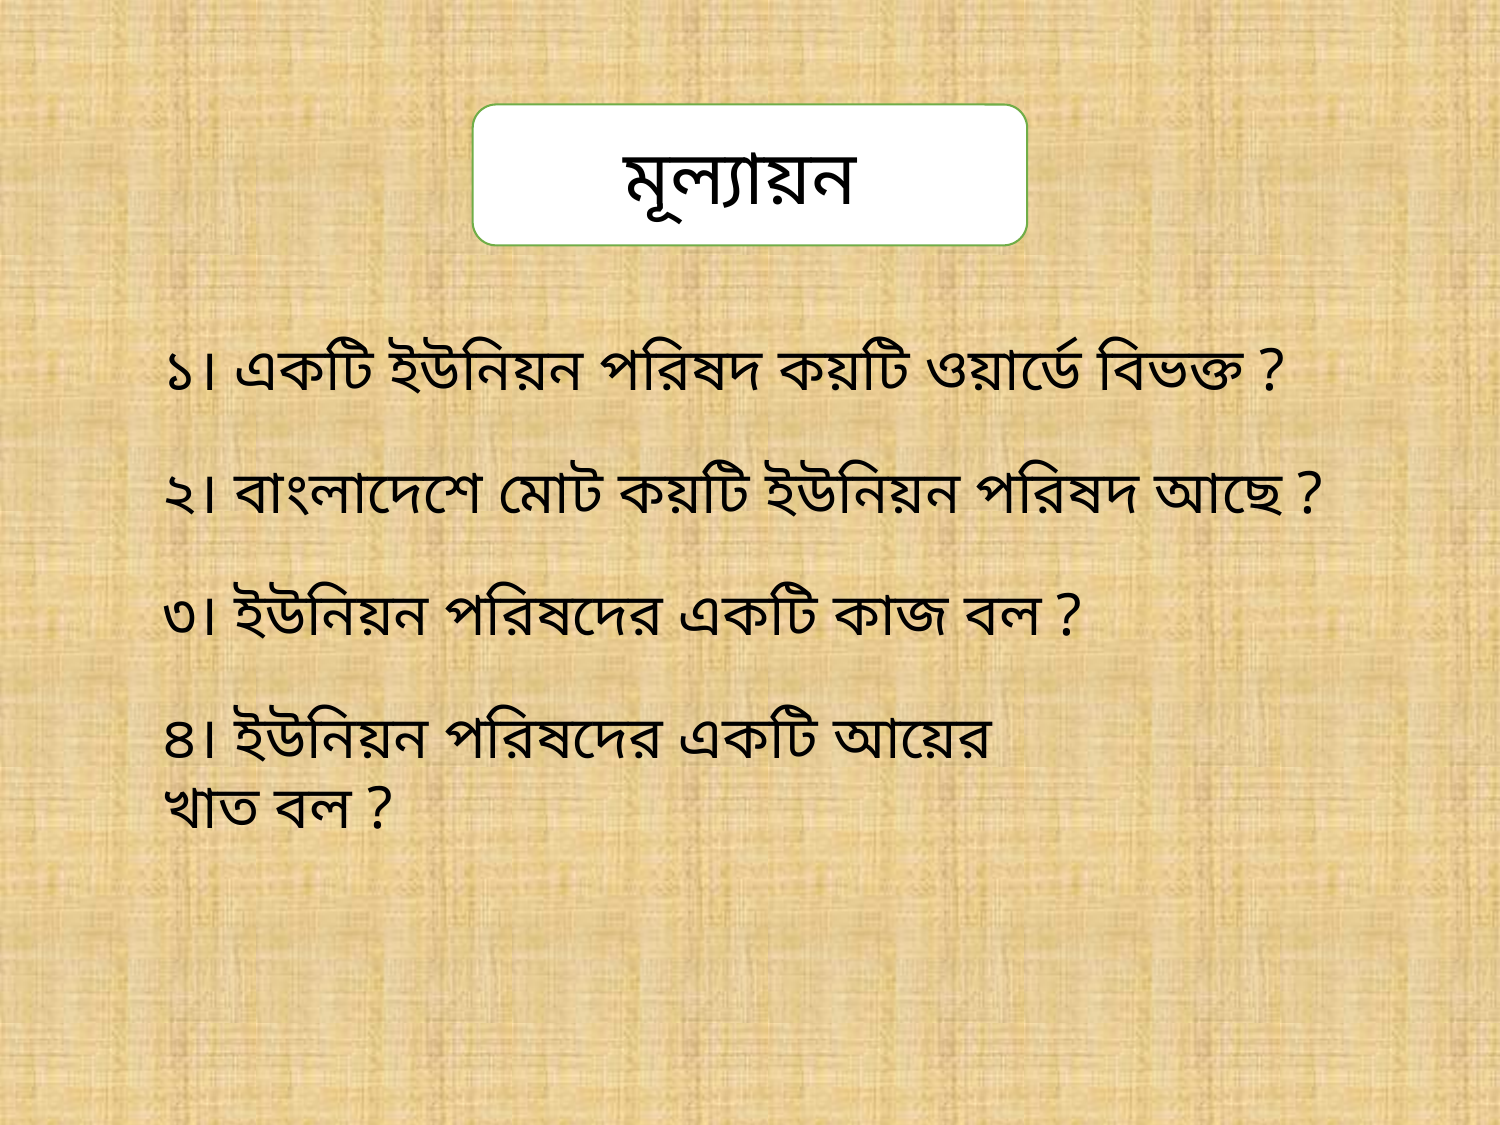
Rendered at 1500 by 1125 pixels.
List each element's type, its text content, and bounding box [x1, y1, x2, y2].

picture [0, 0, 1500, 1125]
text_box মূল্যায়ন [472, 104, 1028, 246]
text_box ২। বাংলাদেশে মোট কয়টি ইউনিয়ন পরিষদ আছে ? [147, 447, 1425, 533]
text_box ১। একটি ইউনিয়ন পরিষদ কয়টি ওয়ার্ডে বিভক্ত ? [147, 324, 1355, 410]
text_box ৩। ইউনিয়ন পরিষদের একটি কাজ বল ? [147, 569, 1196, 655]
text_box ৪। ইউনিয়ন পরিষদের একটি আয়ের খাত বল ? [147, 692, 1096, 848]
